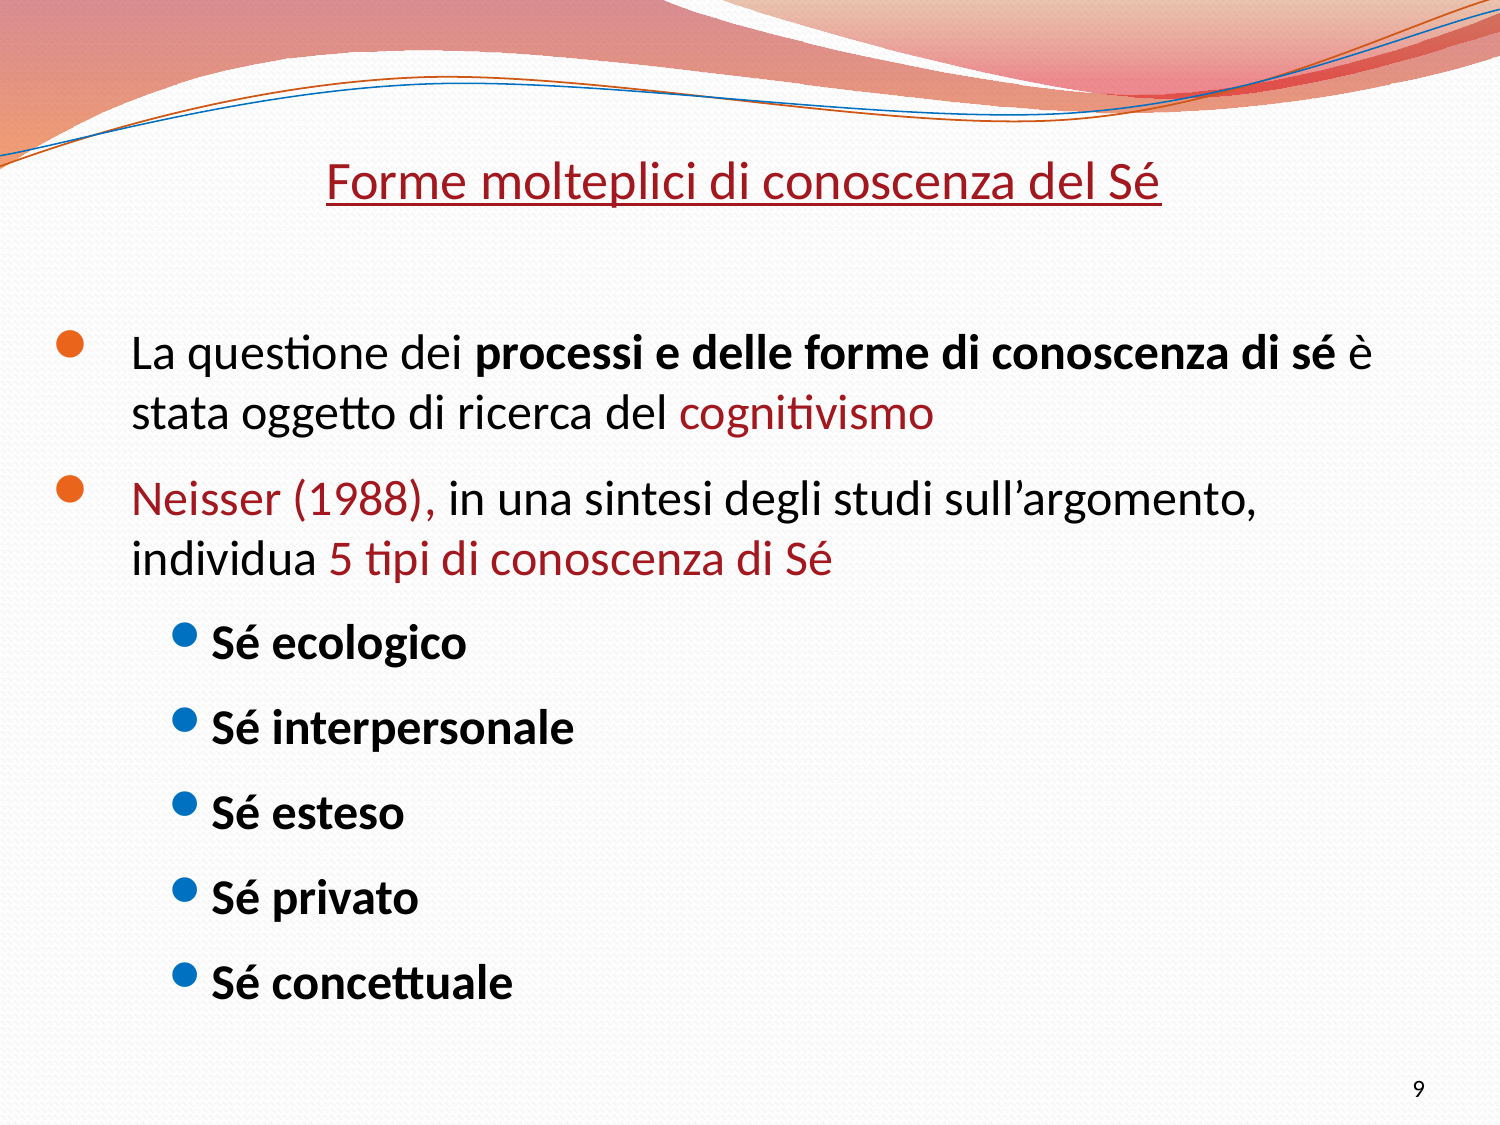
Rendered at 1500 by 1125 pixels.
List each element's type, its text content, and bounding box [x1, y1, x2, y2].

slide_number 9 [1299, 1042, 1425, 1103]
list Forme molteplici di conoscenza del Sé La questione dei processi e delle forme di conoscenza di sé è stata oggetto di ricerca del cognitivismo Neisser (1988), in una sintesi degli studi sull’argomento, individua 5 tipi di conoscenza di Sé Sé ecologico Sé interpersonale Sé esteso Sé privato Sé concettuale [37, 137, 1451, 1038]
